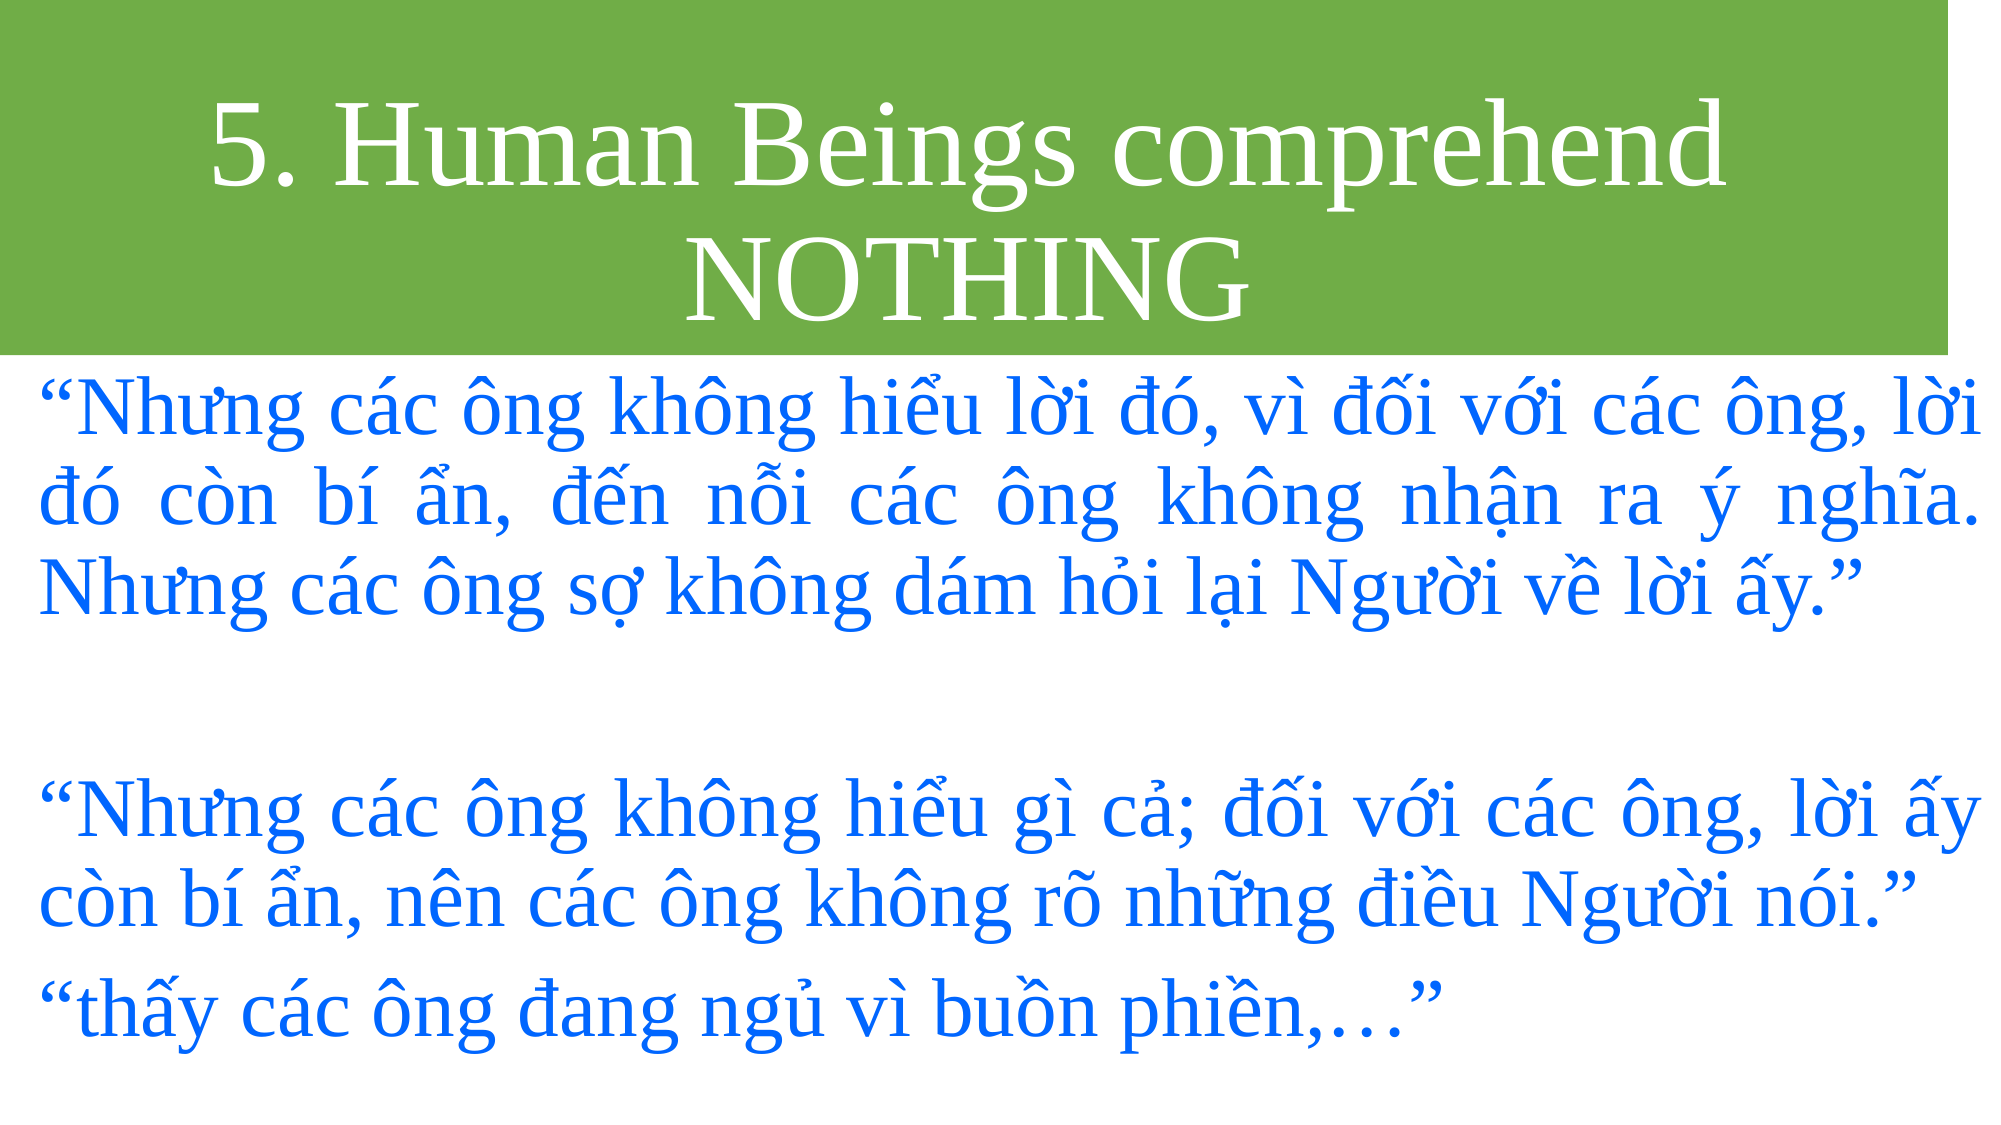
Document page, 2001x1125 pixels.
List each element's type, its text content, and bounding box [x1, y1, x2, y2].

title 5. Human Beings comprehend NOTHING [0, 0, 1948, 356]
subtitle “Nhưng các ông không hiểu lời đó, vì đối với các ông, lời đó còn bí ẩn, đến nỗi các ông không nhận ra ý nghĩa. Nhưng các ông sợ không dám hỏi lại Người về lời ấy.” “Nhưng các ông không hiểu gì cả; đối với các ông, lời ấy còn bí ẩn, nên các ông không rõ những điều Người nói.” “thấy các ông đang ngủ vì buồn phiền,…” [23, 355, 2000, 1125]
